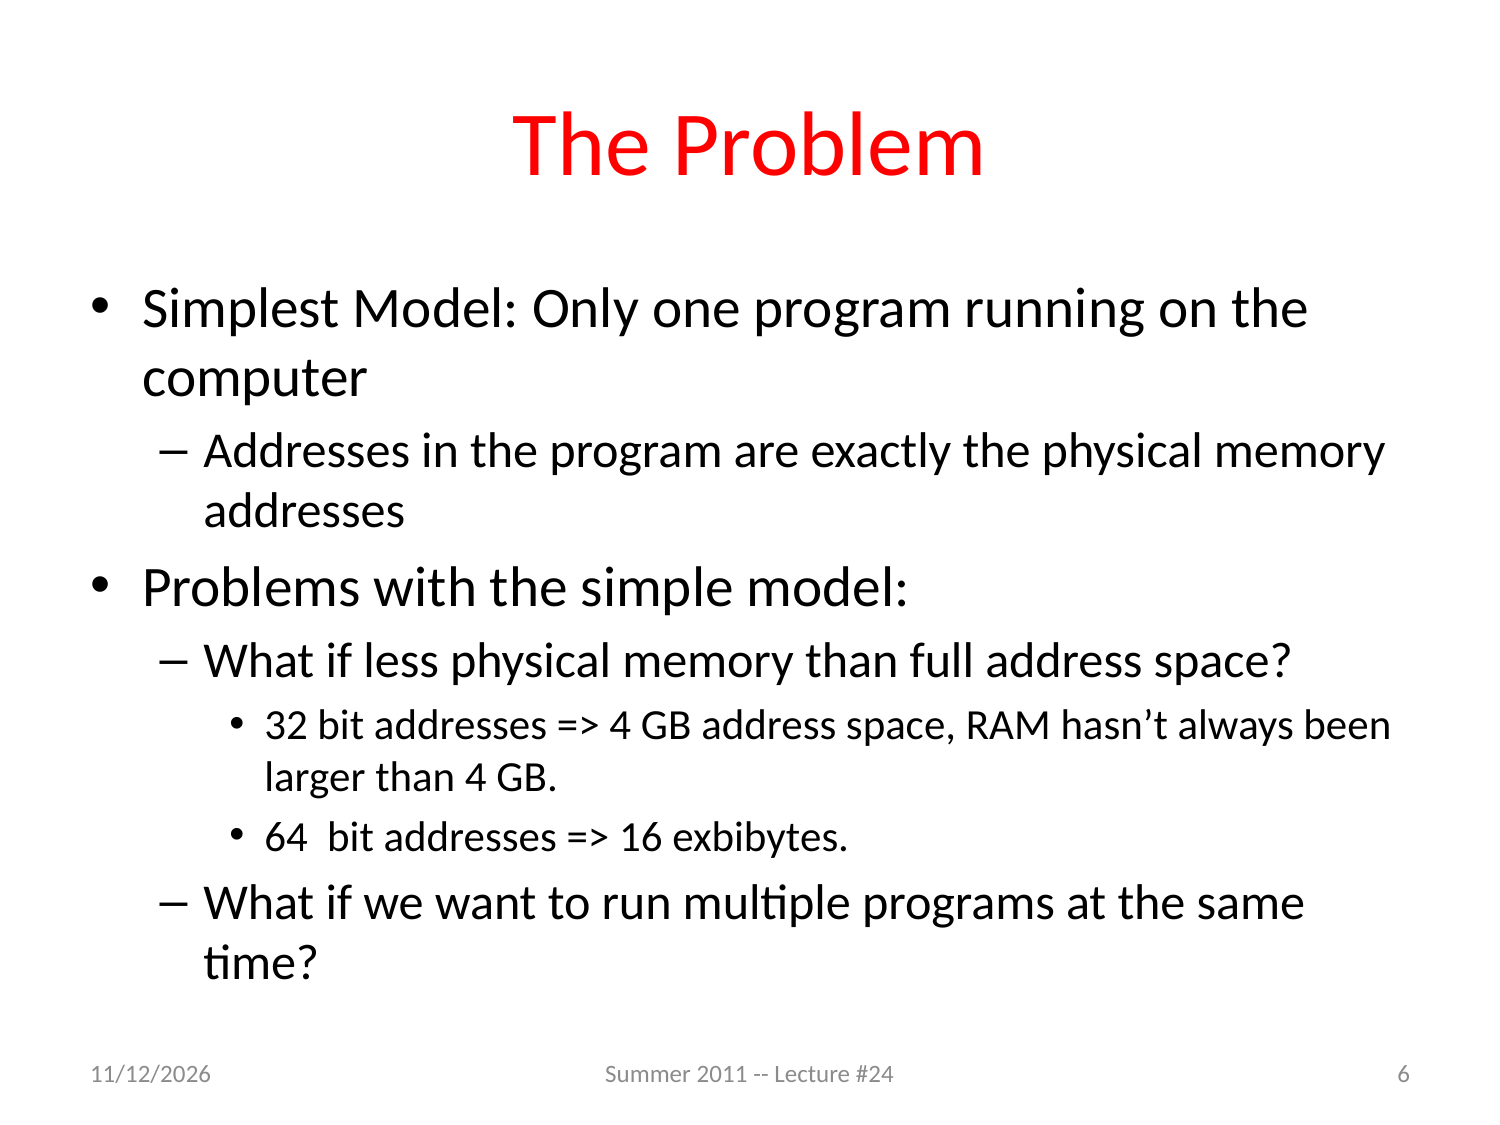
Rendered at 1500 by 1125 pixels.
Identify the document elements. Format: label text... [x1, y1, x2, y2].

footer Summer 2011 -- Lecture #24 [512, 1042, 988, 1103]
slide_number 6 [1074, 1042, 1425, 1103]
list Simplest Model: Only one program running on the computer Addresses in the program are exactly the physical memory addresses Problems with the simple model: What if less physical memory than full address space? 32 bit addresses => 4 GB address space, RAM hasn’t always been larger than 4 GB. 64 bit addresses => 16 exbibytes. What if we want to run multiple programs at the same time? [75, 262, 1425, 1005]
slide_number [75, 1042, 425, 1103]
title The Problem [75, 45, 1425, 233]
